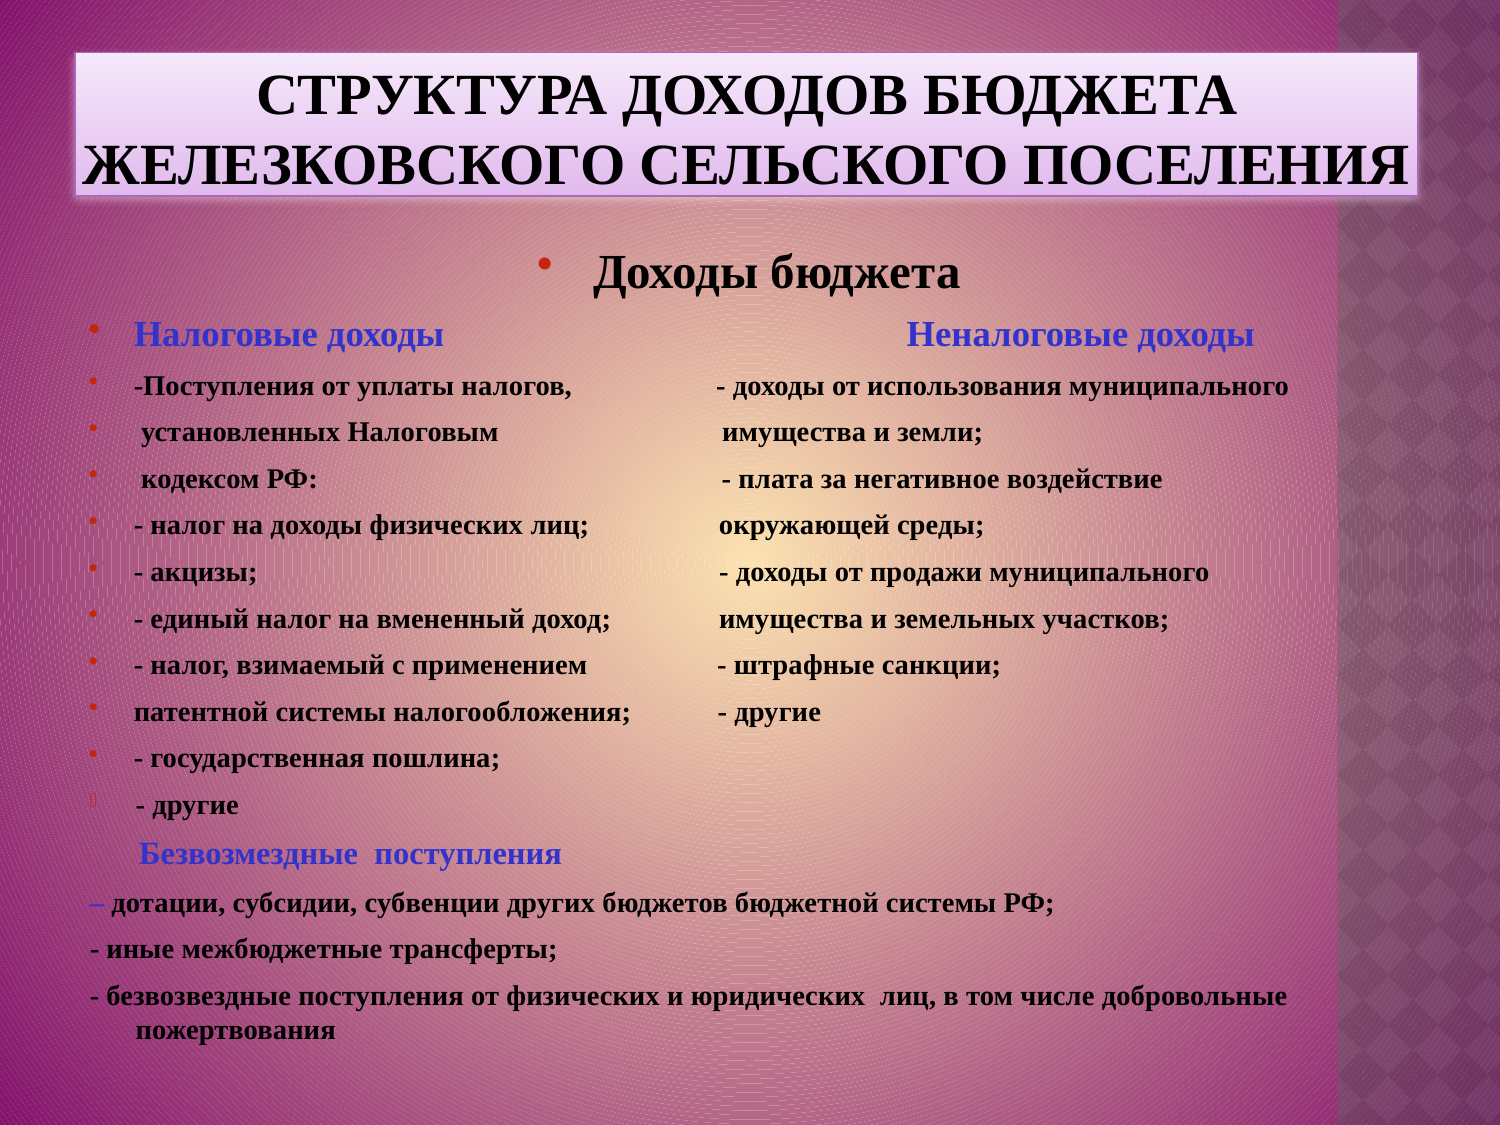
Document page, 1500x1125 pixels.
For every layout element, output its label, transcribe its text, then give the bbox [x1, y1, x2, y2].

title Структура доходов бюджета железковского сельского поселения [74, 52, 1419, 197]
list Доходы бюджета Налоговые доходы Неналоговые доходы -Поступления от уплаты налогов, - доходы от использования муниципального установленных Налоговым имущества и земли; кодексом РФ: - плата за негативное воздействие - налог на доходы физических лиц; окружающей среды; - акцизы; - доходы от продажи муниципального - единый налог на вмененный доход; имущества и земельных участков; - налог, взимаемый с применением - штрафные санкции; патентной системы налогообложения; - другие - государственная пошлина; - другие Безвозмездные поступления – дотации, субсидии, субвенции других бюджетов бюджетной системы РФ; - иные межбюджетные трансферты; - безвозвездные поступления от физических и юридических лиц, в том числе добровольные пожертвования [75, 231, 1436, 1059]
